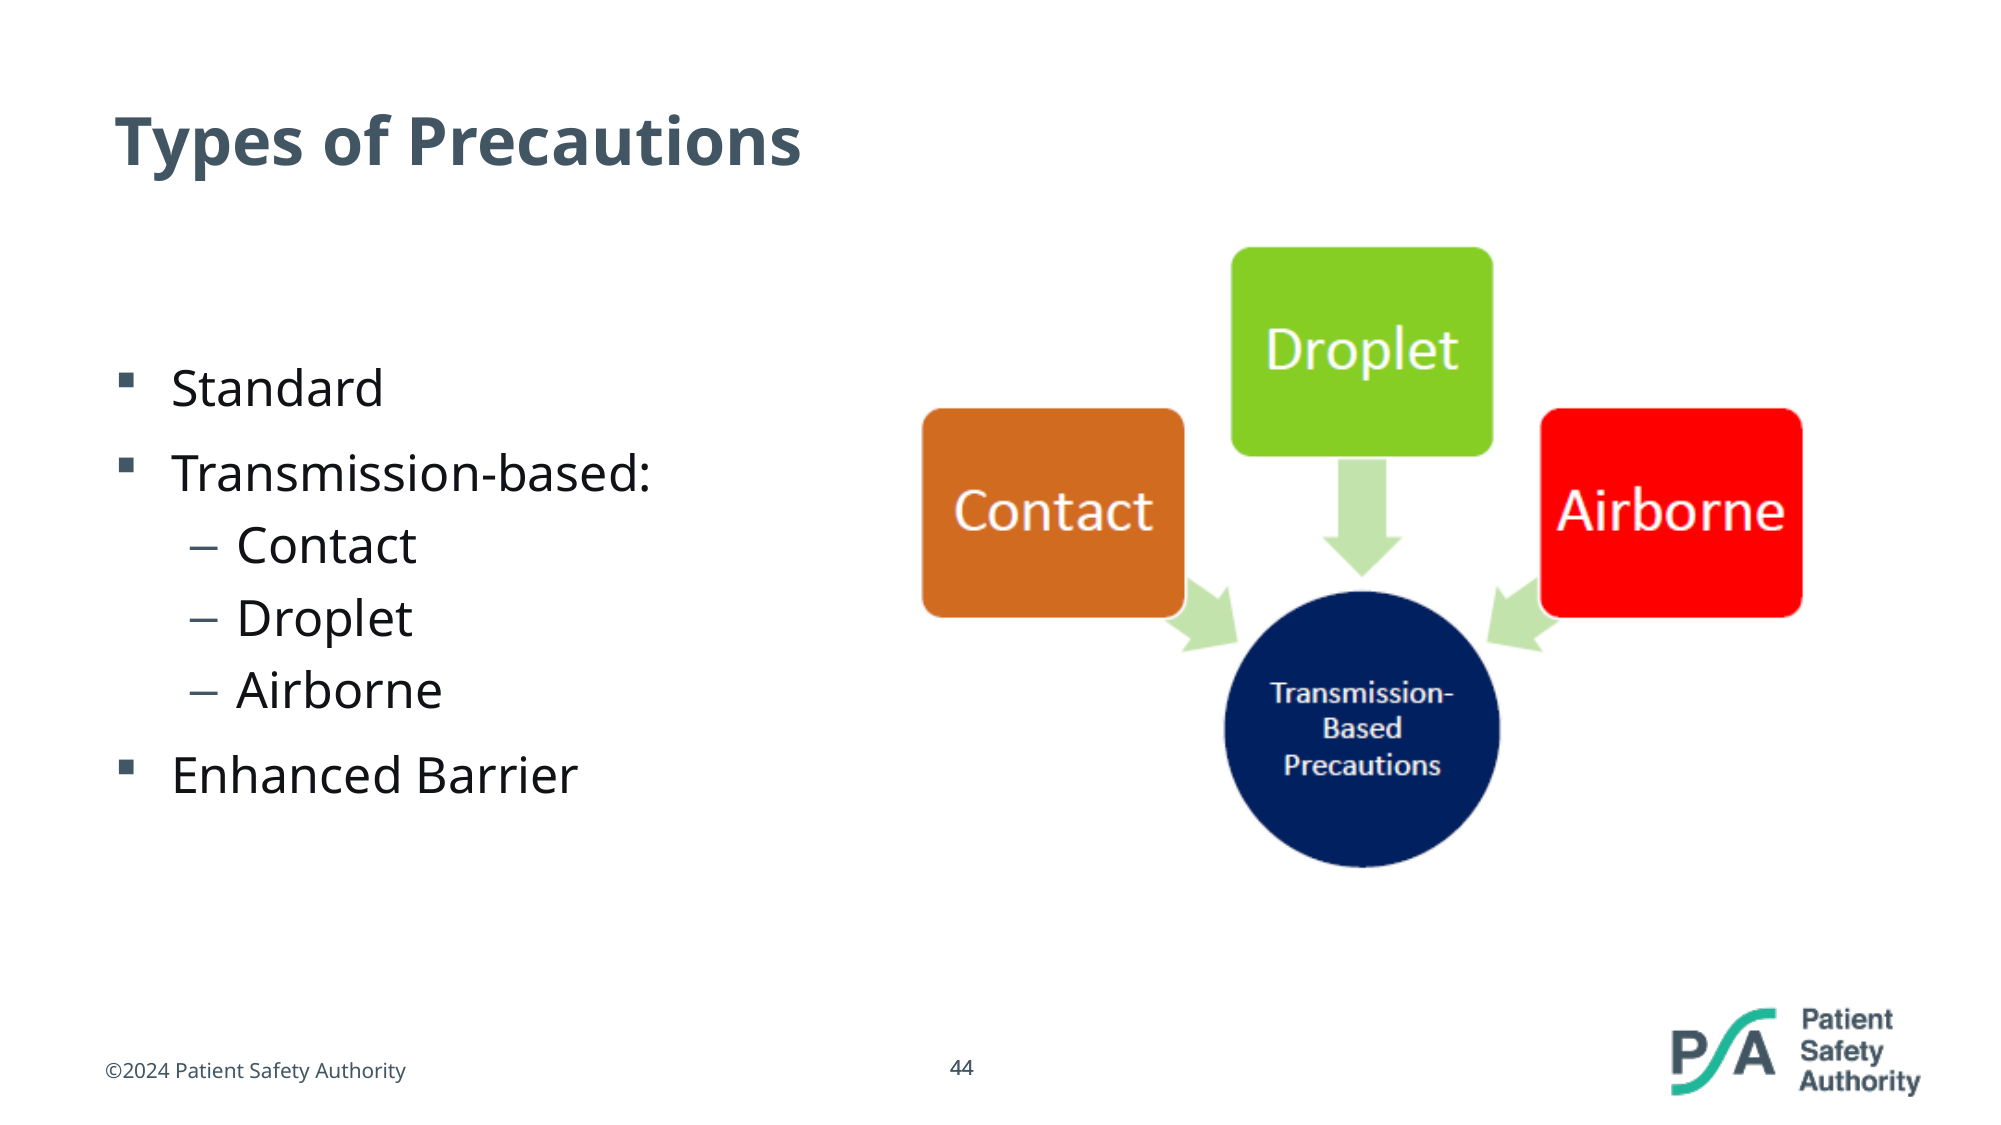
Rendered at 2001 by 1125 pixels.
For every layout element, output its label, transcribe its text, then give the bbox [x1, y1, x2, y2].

title Types of Precautions [99, 45, 1900, 233]
picture [1650, 987, 1943, 1119]
picture [837, 229, 1903, 896]
list Standard Transmission-based: Contact Droplet Airborne Enhanced Barrier [99, 262, 832, 898]
